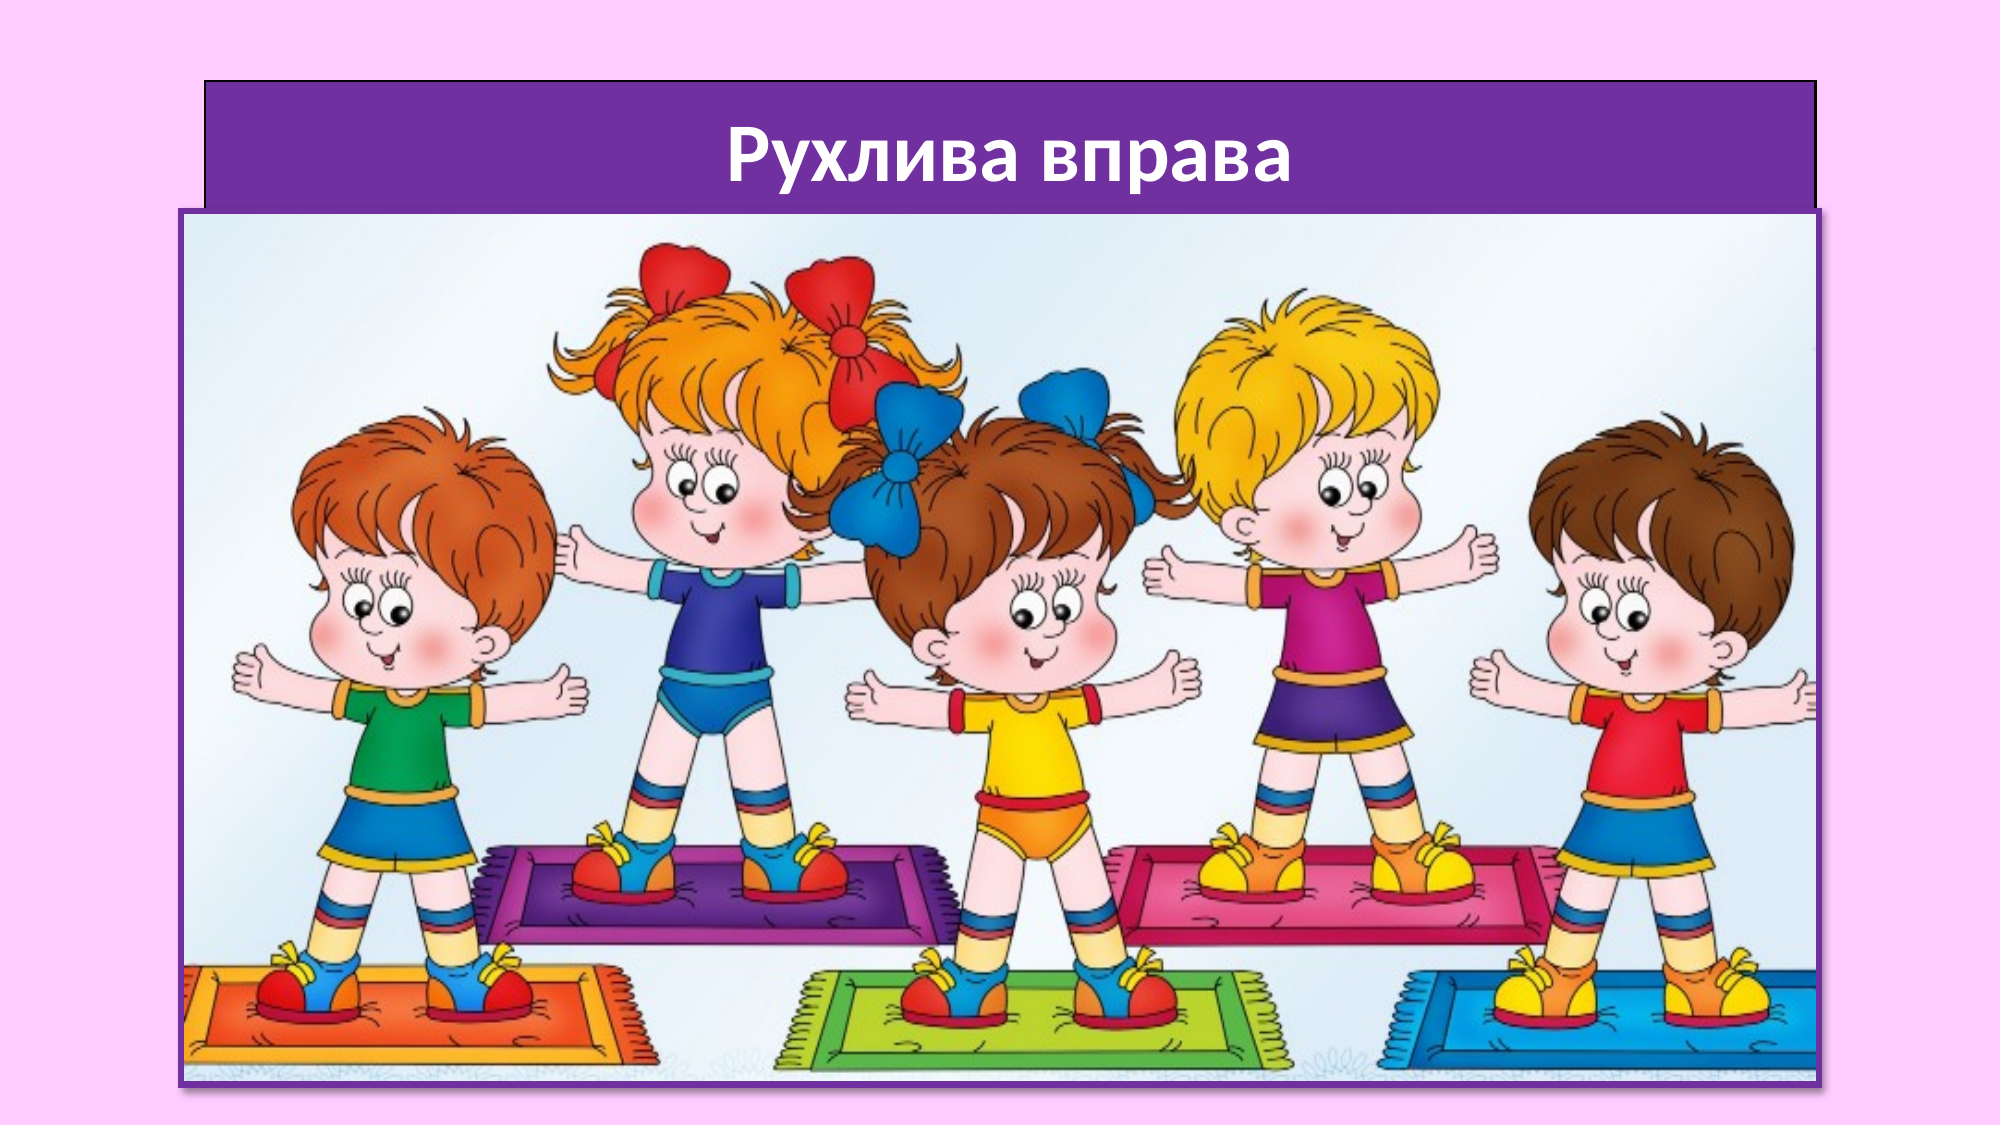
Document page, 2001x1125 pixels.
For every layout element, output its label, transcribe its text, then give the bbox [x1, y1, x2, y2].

picture [184, 214, 1816, 1082]
picture [1422, 999, 1429, 1021]
text_box Рухлива вправа [204, 80, 1817, 206]
